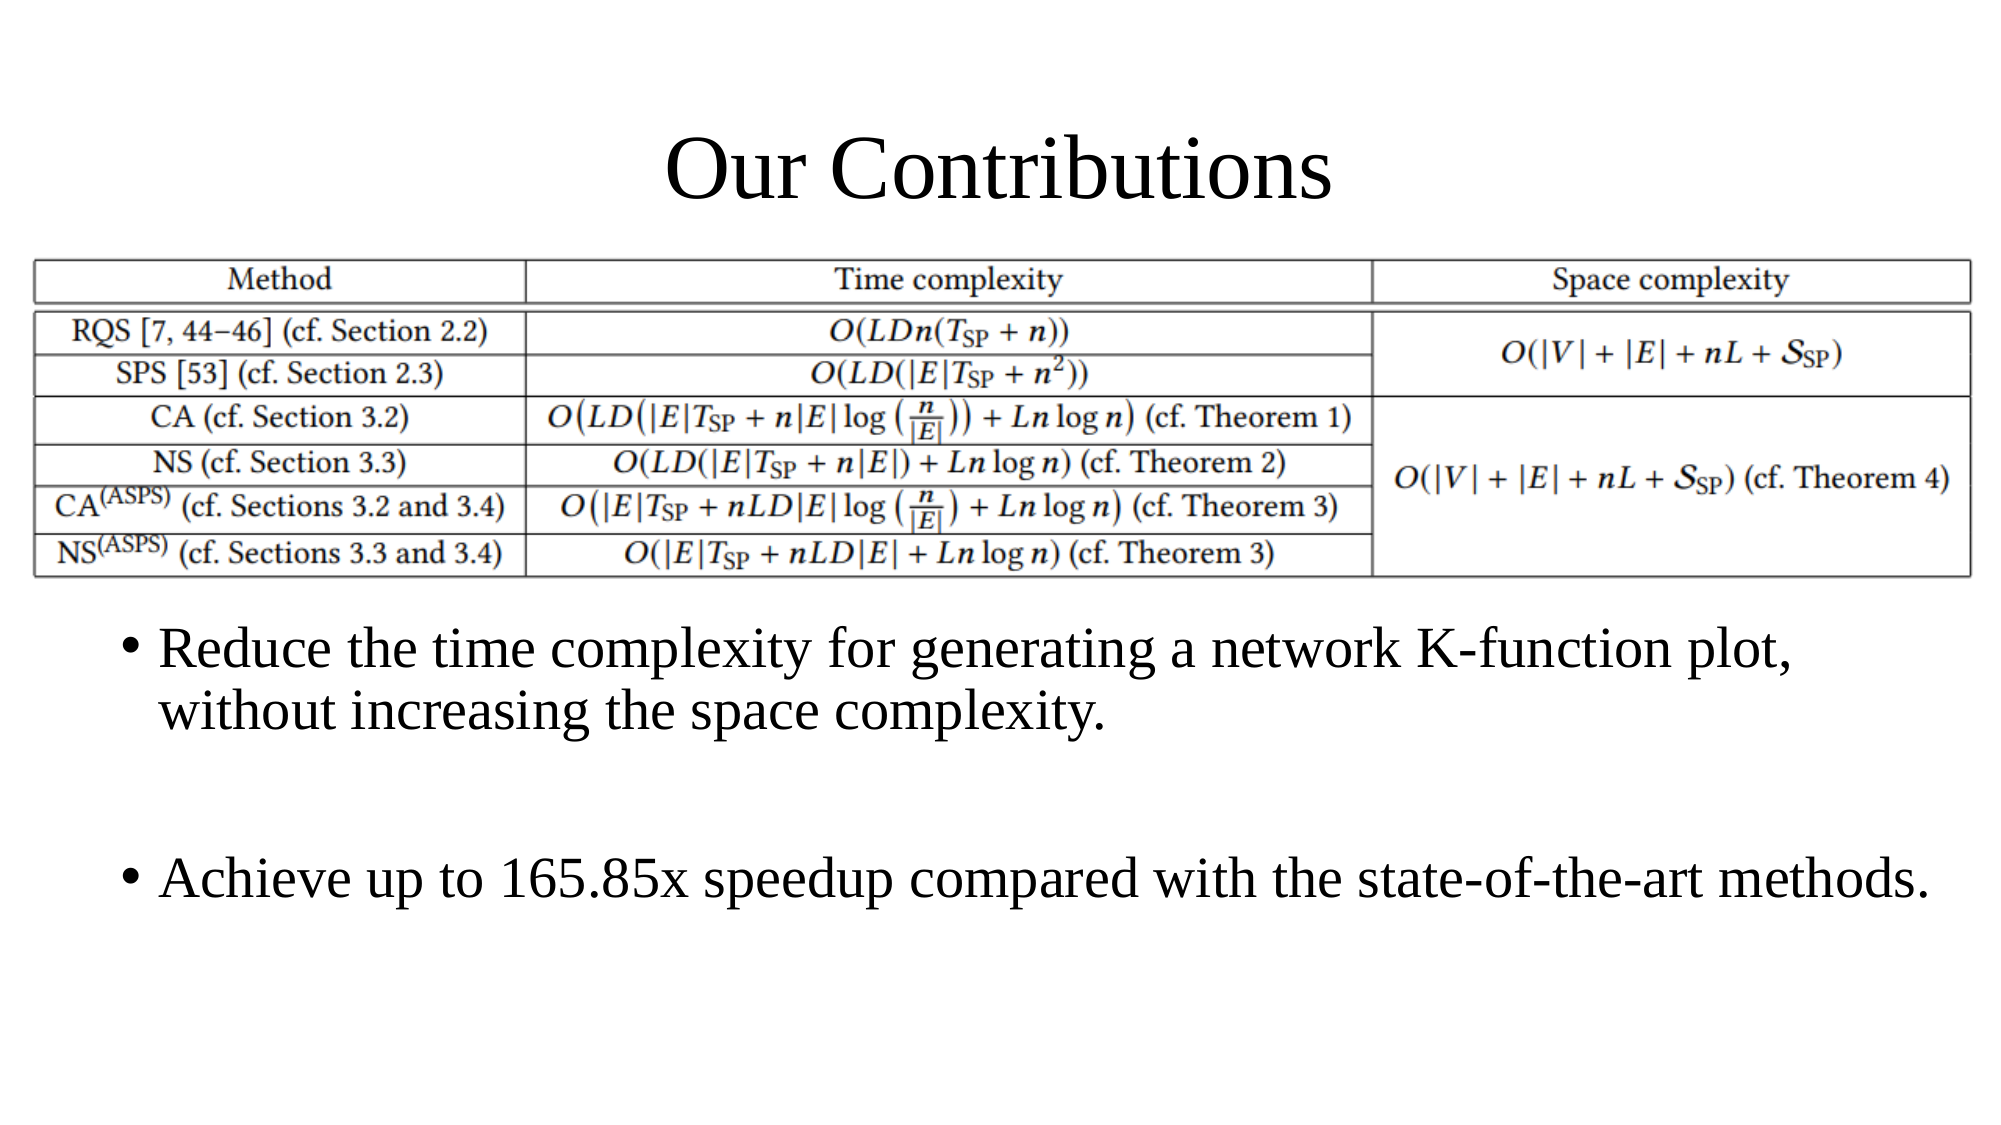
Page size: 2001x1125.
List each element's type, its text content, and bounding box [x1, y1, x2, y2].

title Our Contributions [137, 59, 1863, 241]
list Reduce the time complexity for generating a network K-function plot, without increasing the space complexity. Achieve up to 165.85x speedup compared with the state-of-the-art methods. [105, 609, 1960, 1125]
picture [16, 241, 1984, 593]
